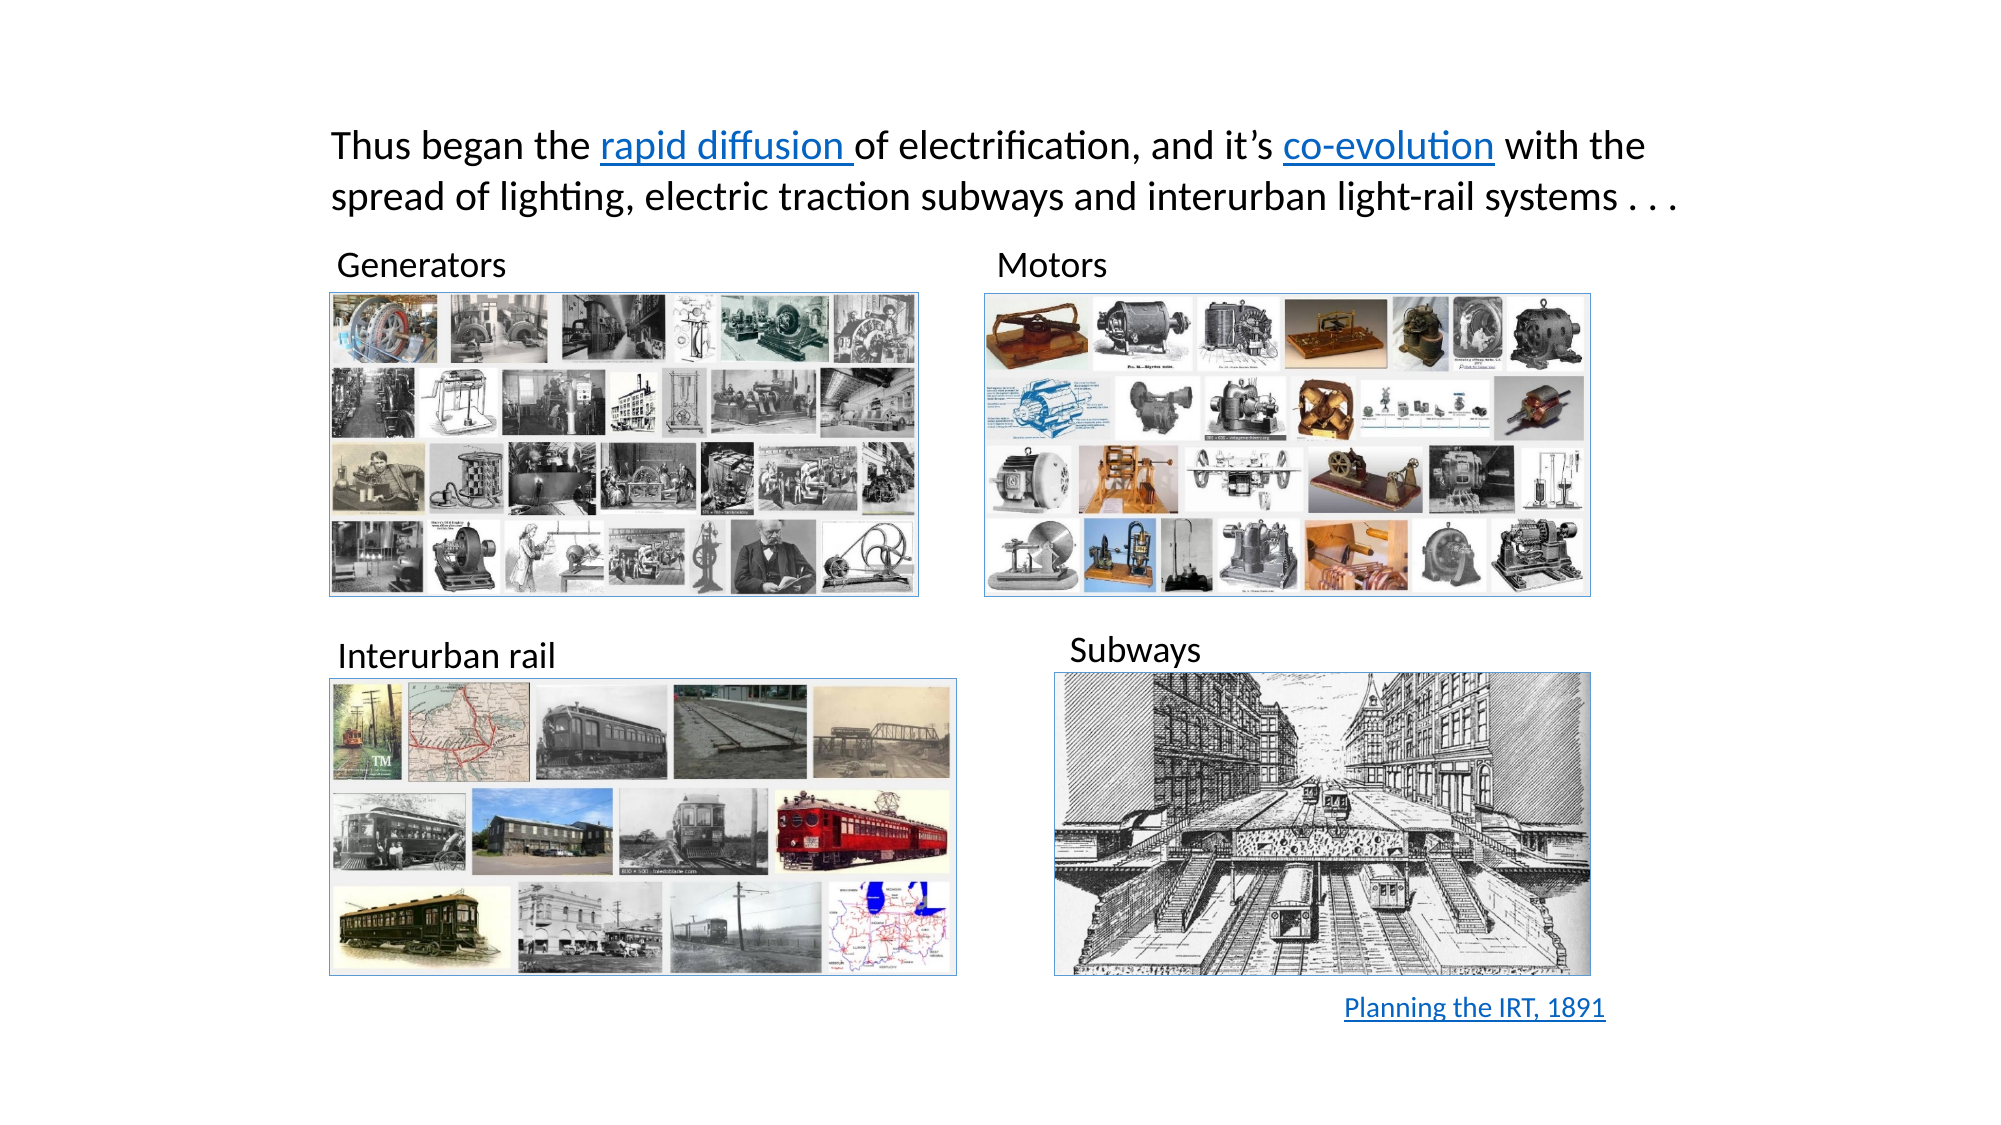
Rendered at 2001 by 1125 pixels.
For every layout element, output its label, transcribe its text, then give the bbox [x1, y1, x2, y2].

picture [329, 292, 919, 597]
text_box Motors [981, 233, 1123, 293]
text_box Planning the IRT, 1891 [1329, 981, 1621, 1031]
text_box Thus began the rapid diffusion of electrification, and it’s co-evolution with the spread of lighting, electric traction subways and interurban light-rail systems . . . [316, 110, 1789, 226]
picture [329, 678, 957, 976]
text_box Subways [1054, 617, 1217, 672]
picture [984, 293, 1591, 597]
picture [1054, 672, 1591, 976]
text_box Interurban rail [322, 623, 572, 683]
text_box Generators [322, 233, 522, 293]
